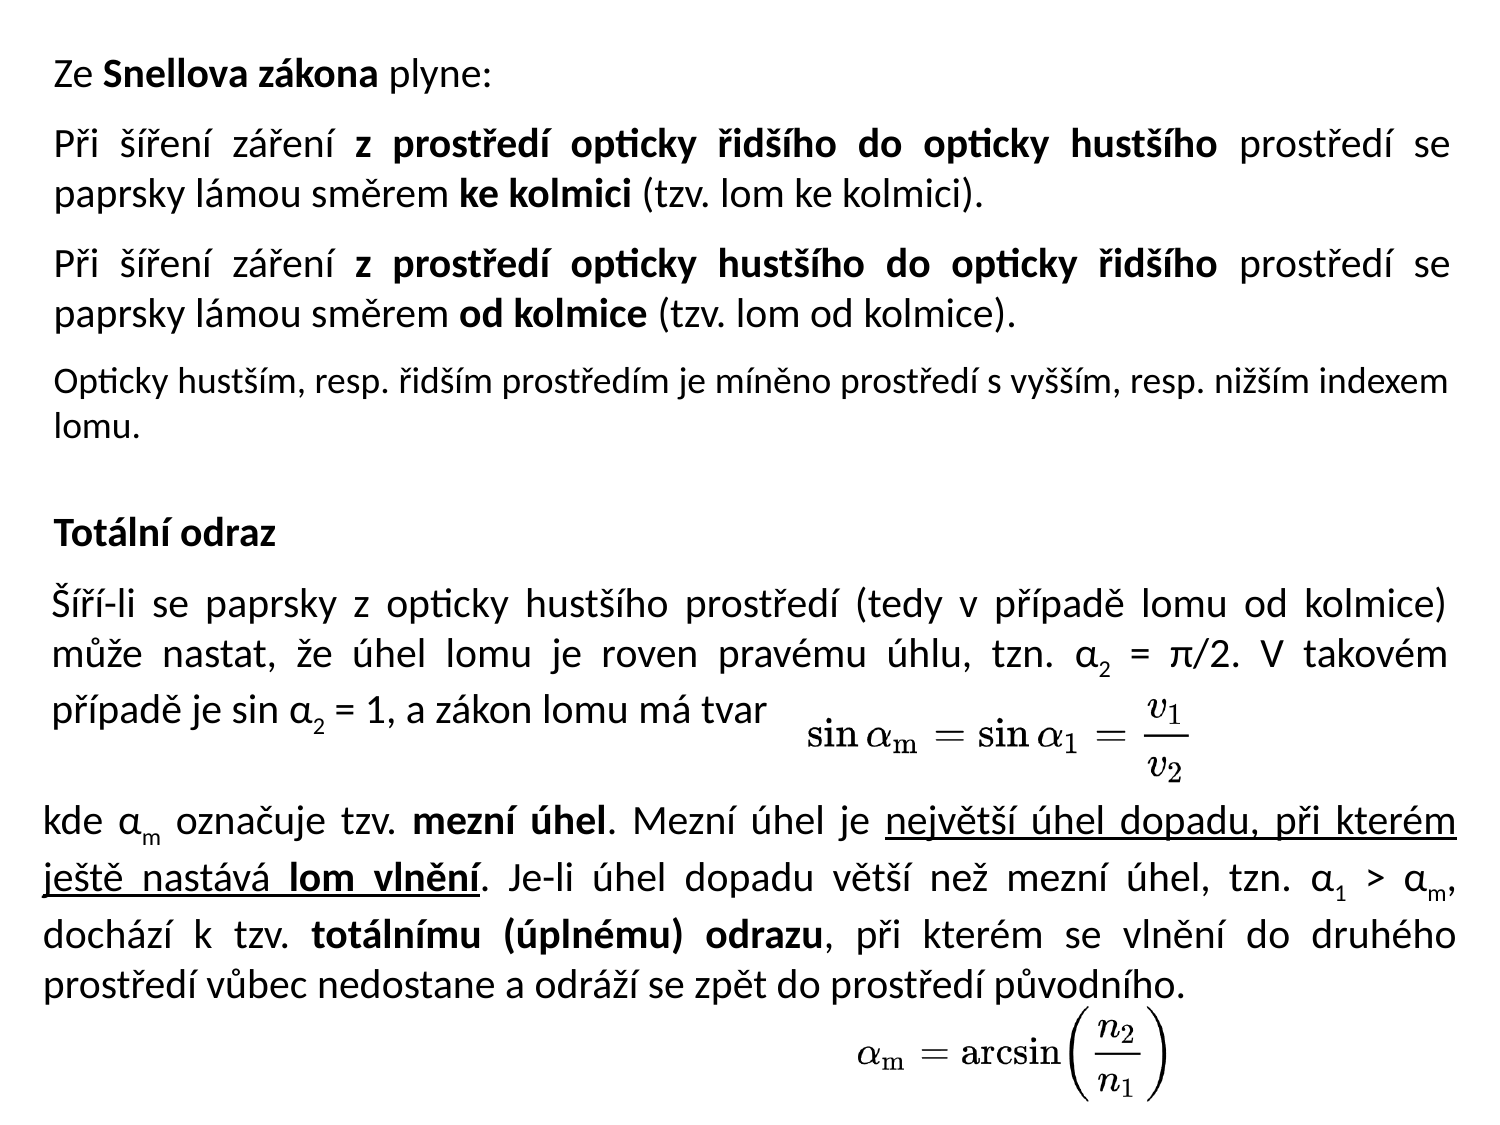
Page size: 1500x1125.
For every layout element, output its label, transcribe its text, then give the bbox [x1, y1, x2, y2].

picture [806, 694, 1194, 786]
text_box Ze Snellova zákona plyne: Při šíření záření z prostředí opticky řidšího do opticky hustšího prostředí se paprsky lámou směrem ke kolmici (tzv. lom ke kolmici). Při šíření záření z prostředí opticky hustšího do opticky řidšího prostředí se paprsky lámou směrem od kolmice (tzv. lom od kolmice). Opticky hustším, resp. řidším prostředím je míněno prostředí s vyšším, resp. nižším indexem lomu. [38, 38, 1466, 454]
text_box kde αm označuje tzv. mezní úhel. Mezní úhel je největší úhel dopadu, při kterém ještě nastává lom vlnění. Je-li úhel dopadu větší než mezní úhel, tzn. α1 > αm, dochází k tzv. totálnímu (úplnému) odrazu, při kterém se vlnění do druhého prostředí vůbec nedostane a odráží se zpět do prostředí původního. [28, 785, 1472, 1015]
text_box Totální odraz [39, 496, 314, 562]
text_box Šíří-li se paprsky z opticky hustšího prostředí (tedy v případě lomu od kolmice) může nastat, že úhel lomu je roven pravému úhlu, tzn. α2 = π/2. V takovém případě je sin α2 = 1, a zákon lomu má tvar [36, 568, 1464, 747]
picture [856, 1001, 1174, 1106]
